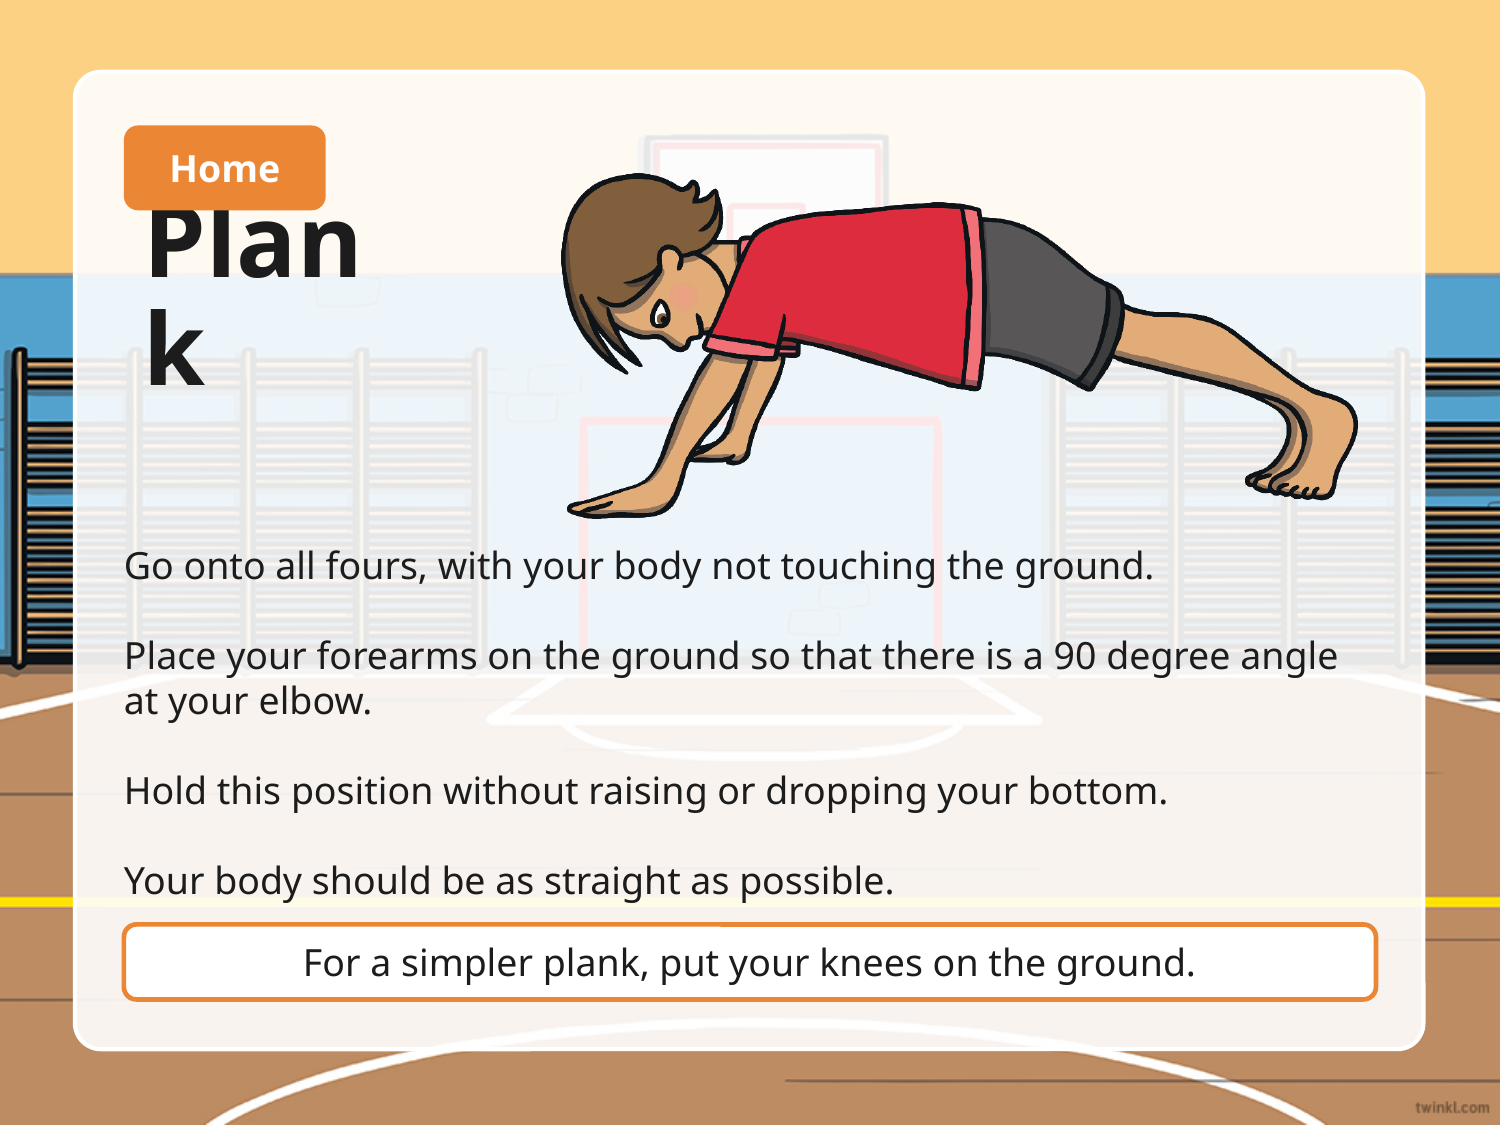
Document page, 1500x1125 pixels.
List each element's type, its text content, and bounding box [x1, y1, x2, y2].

text_box For a simpler plank, put your knees on the ground. [122, 923, 1378, 1001]
text_box Home [122, 124, 327, 212]
text_box Go onto all fours, with your body not touching the ground. Place your forearms on the ground so that there is a 90 degree angle at your elbow. Hold this position without raising or dropping your bottom. Your body should be as straight as possible. [123, 542, 1358, 903]
text_box Plank [75, 217, 432, 382]
picture [0, 0, 1500, 1125]
